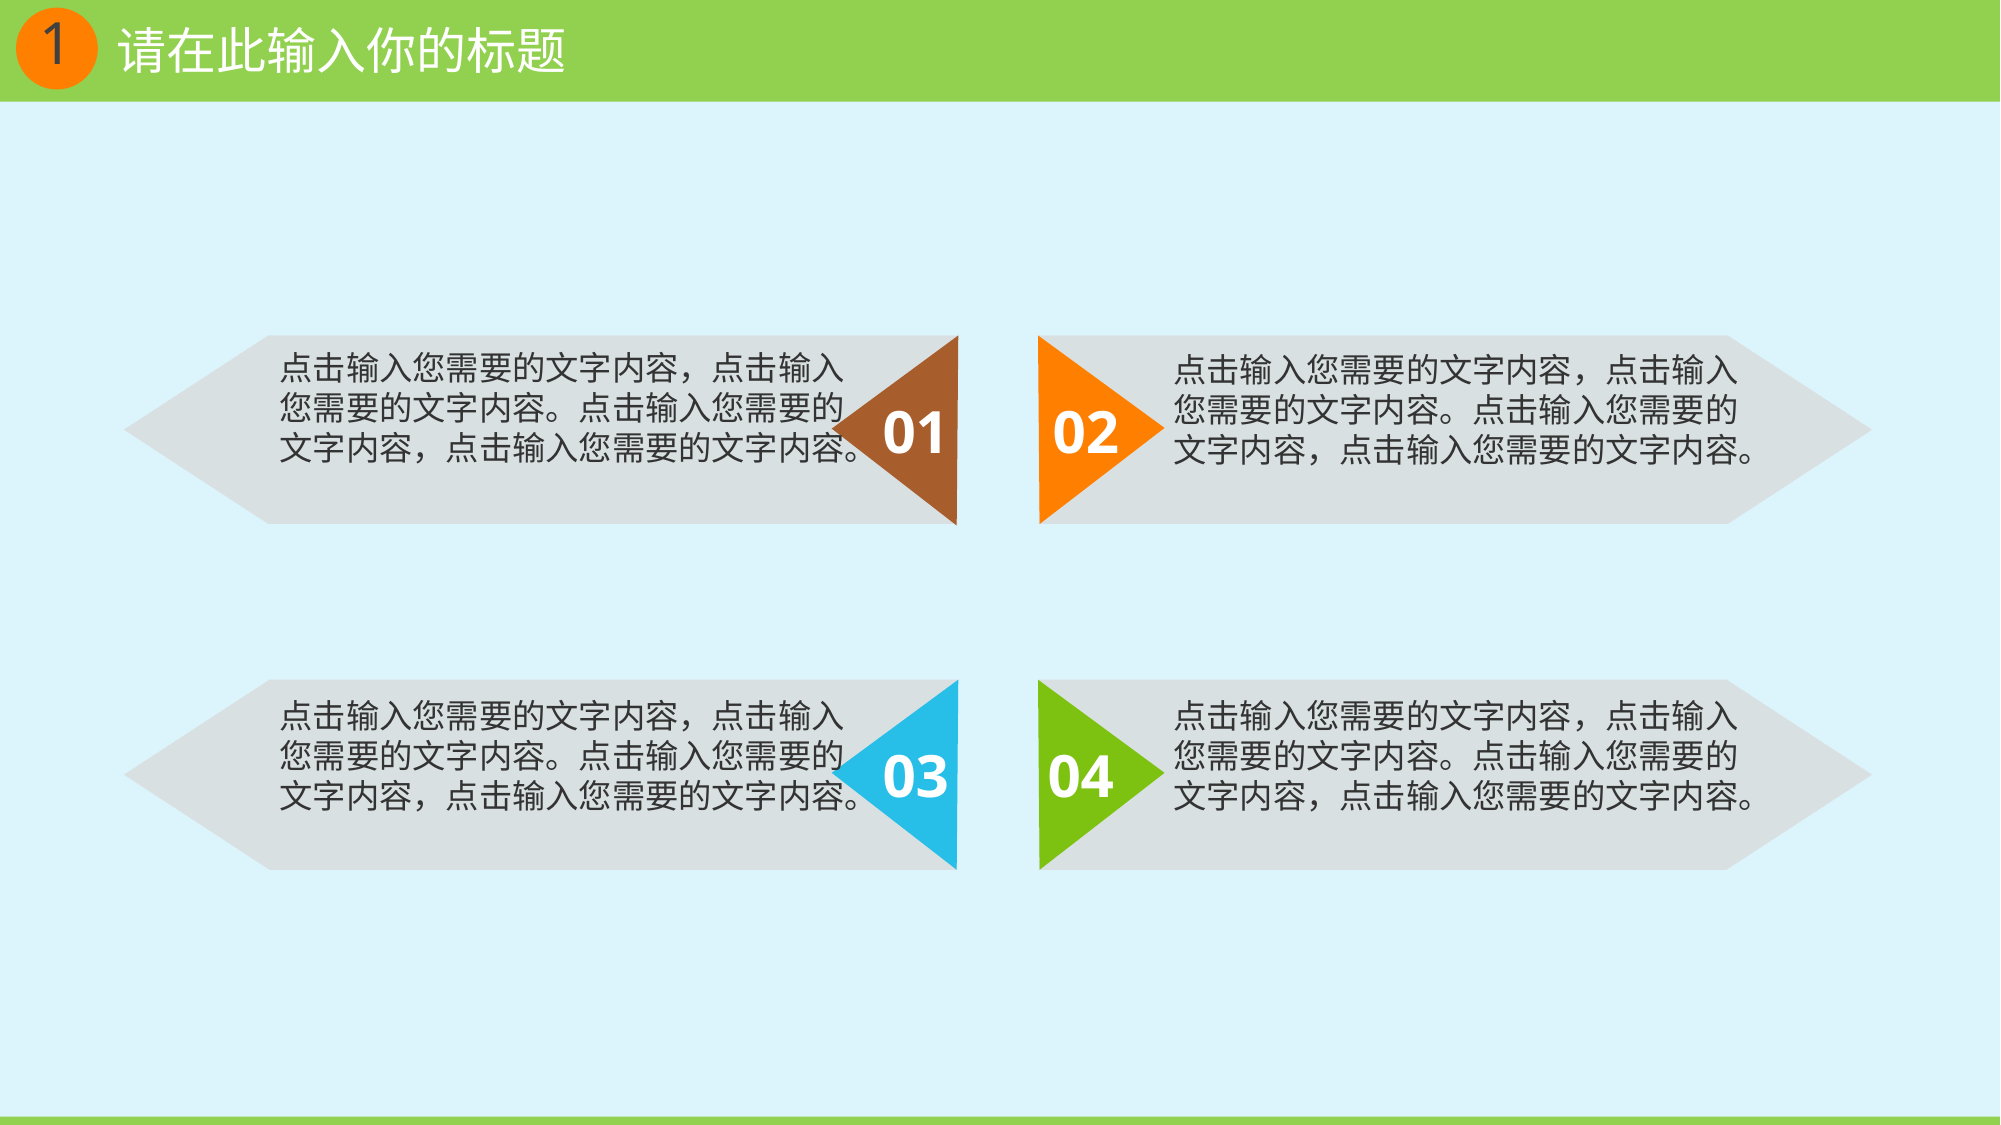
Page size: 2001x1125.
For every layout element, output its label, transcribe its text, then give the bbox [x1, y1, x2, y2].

text_box 01 [862, 333, 960, 528]
text_box 02 [1036, 333, 1158, 527]
text_box 点击输入您需要的文字内容，点击输入您需要的文字内容。点击输入您需要的文字内容，点击输入您需要的文字内容。 [1158, 687, 1755, 823]
text_box [1040, 334, 1740, 421]
text_box 04 [1036, 677, 1158, 872]
text_box [0, 1116, 2000, 1125]
text_box 点击输入您需要的文字内容，点击输入您需要的文字内容。点击输入您需要的文字内容，点击输入您需要的文字内容。 [1158, 342, 1755, 477]
text_box 点击输入您需要的文字内容，点击输入您需要的文字内容。点击输入您需要的文字内容，点击输入您需要的文字内容。 [265, 687, 862, 823]
text_box 03 [862, 677, 960, 872]
text_box [1039, 678, 1740, 765]
text_box [15, 51, 69, 91]
text_box 点击输入您需要的文字内容，点击输入您需要的文字内容。点击输入您需要的文字内容，点击输入您需要的文字内容。 [265, 340, 862, 475]
text_box [1040, 352, 1874, 526]
text_box [1041, 697, 1874, 871]
text_box 1 [14, 0, 82, 83]
text_box [122, 678, 957, 871]
text_box [0, 0, 2000, 103]
text_box 请在此输入你的标题 [69, 7, 614, 91]
text_box [122, 334, 957, 526]
